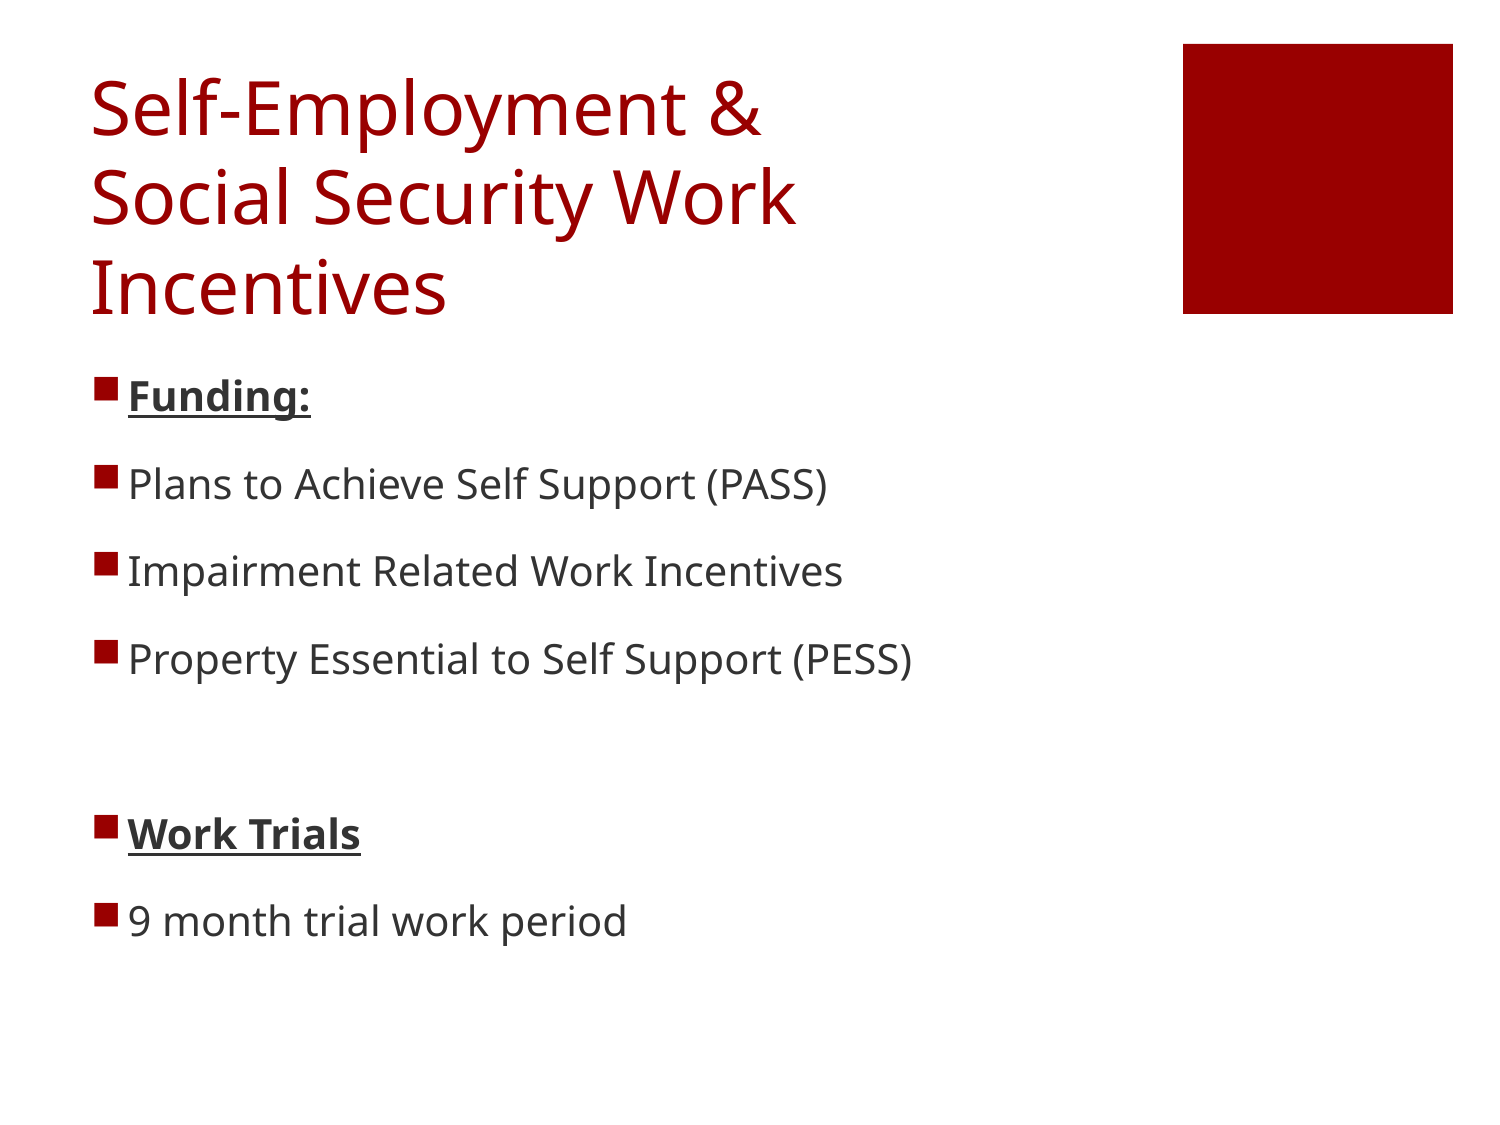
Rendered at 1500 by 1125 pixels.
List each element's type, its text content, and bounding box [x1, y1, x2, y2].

title Self-Employment & Social Security Work Incentives [75, 149, 1143, 338]
list Funding: Plans to Achieve Self Support (PASS) Impairment Related Work Incentives Property Essential to Self Support (PESS) Work Trials 9 month trial work period [75, 362, 1143, 1005]
